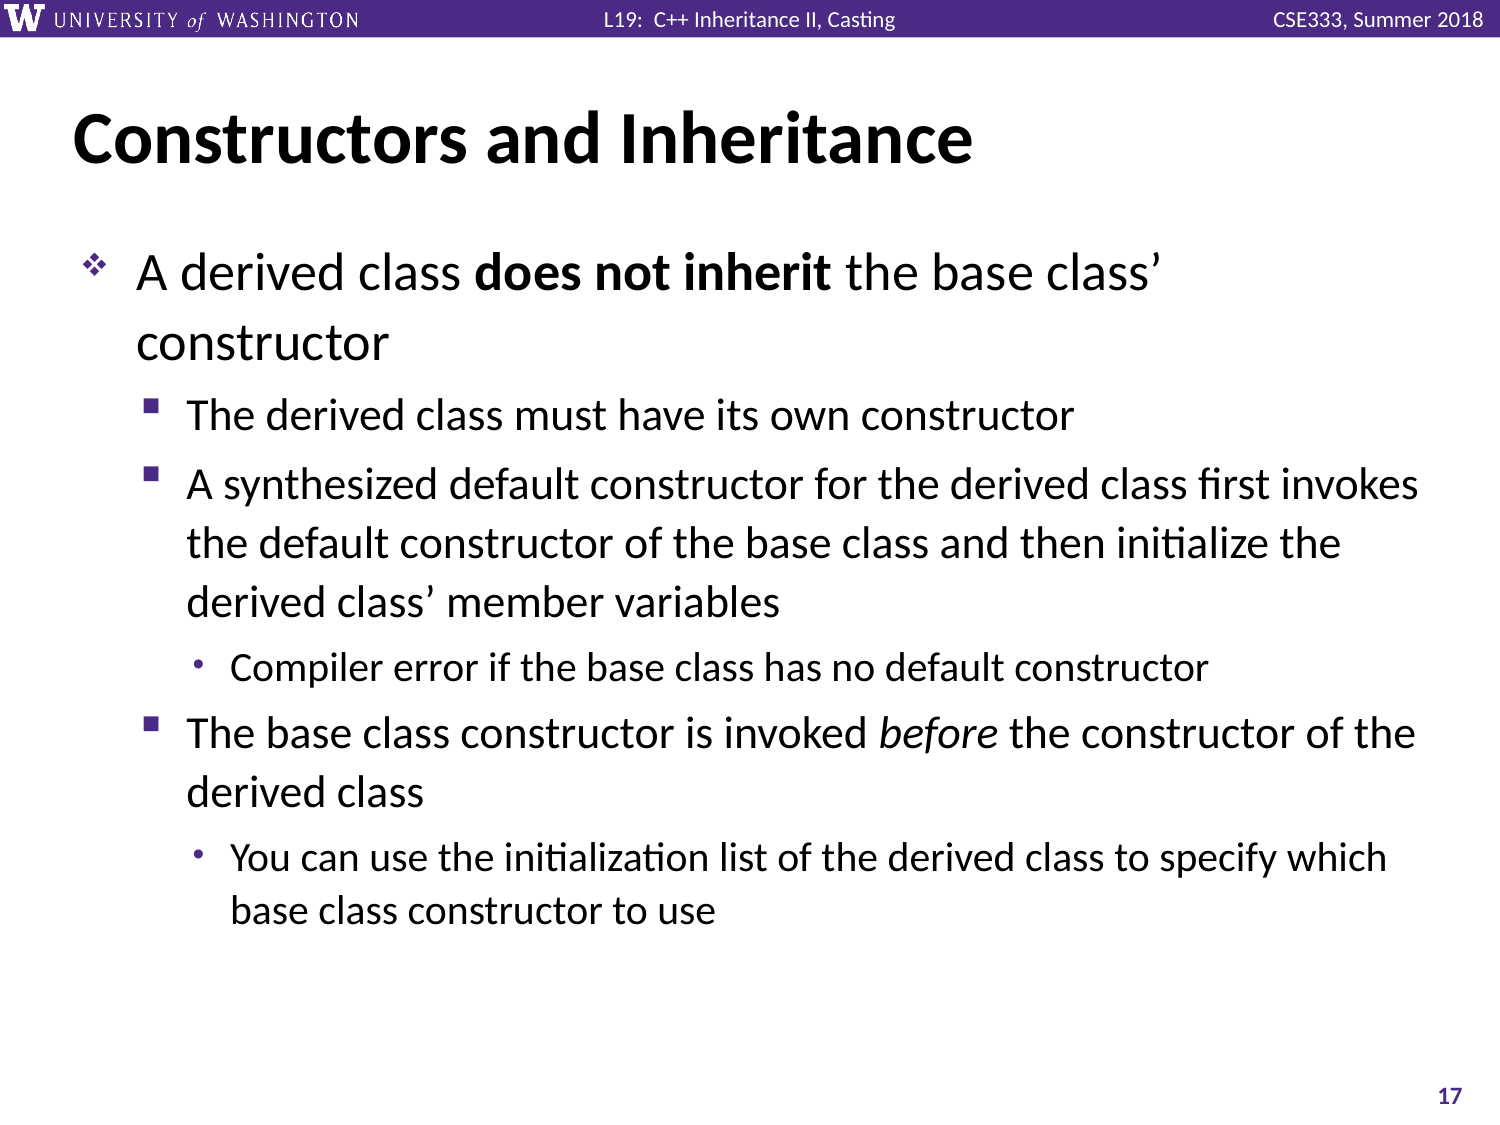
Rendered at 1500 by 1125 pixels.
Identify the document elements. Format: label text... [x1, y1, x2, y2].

title Constructors and Inheritance [58, 71, 1438, 197]
picture [4, 4, 358, 32]
list A derived class does not inherit the base class’ constructor The derived class must have its own constructor A synthesized default constructor for the derived class first invokes the default constructor of the base class and then initialize the derived class’ member variables Compiler error if the base class has no default constructor The base class constructor is invoked before the constructor of the derived class You can use the initialization list of the derived class to specify which base class constructor to use [64, 223, 1438, 1040]
slide_number 17 [1400, 1065, 1500, 1125]
